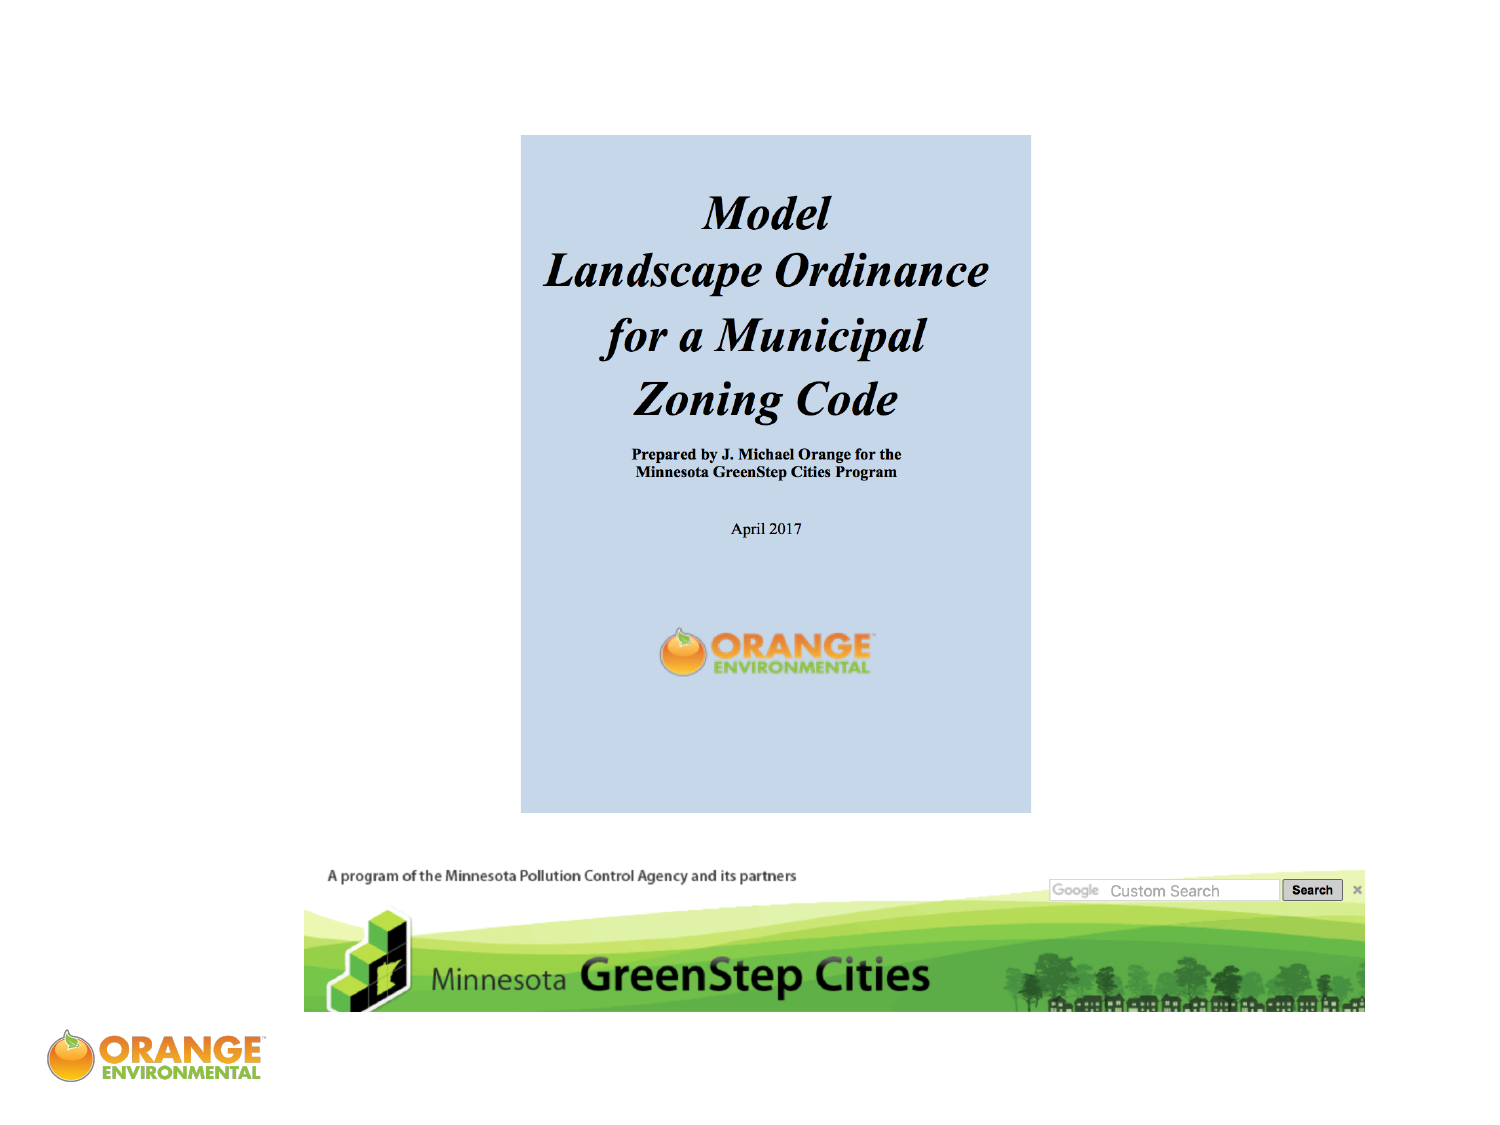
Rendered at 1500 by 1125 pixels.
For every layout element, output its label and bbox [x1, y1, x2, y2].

picture [45, 1028, 267, 1083]
picture [303, 853, 1365, 1012]
picture [520, 135, 1032, 813]
